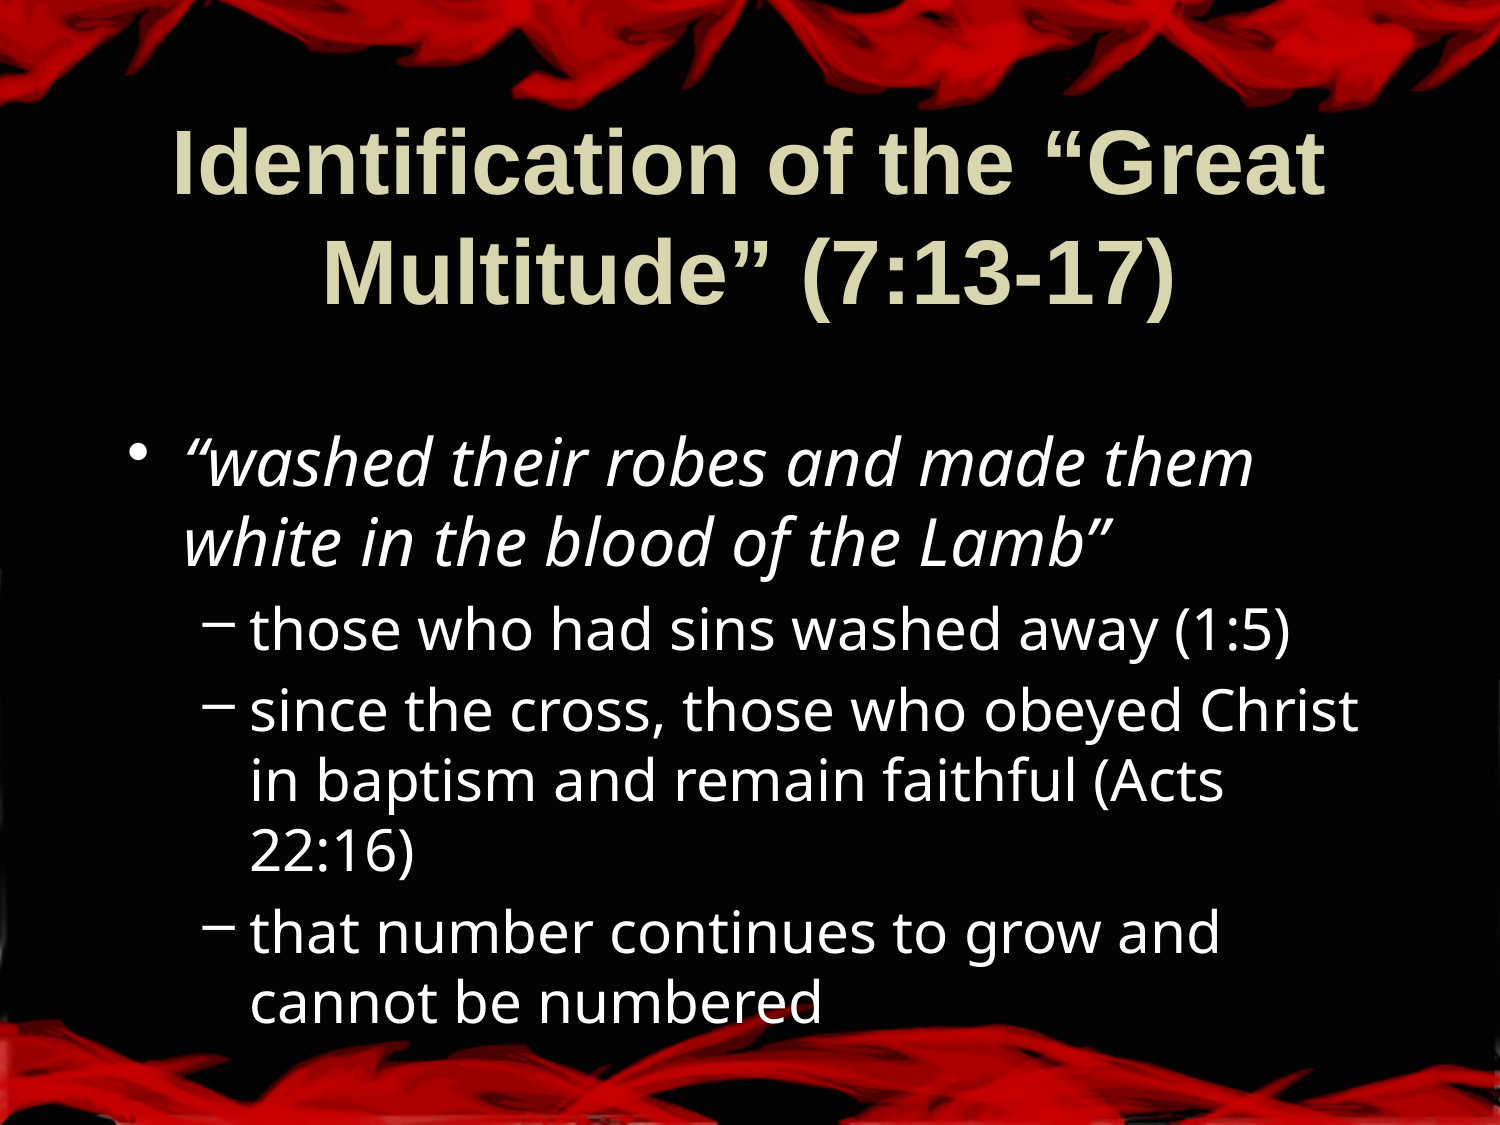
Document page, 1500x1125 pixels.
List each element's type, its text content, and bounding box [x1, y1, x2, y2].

title Identification of the “Great Multitude” (7:13-17) [112, 125, 1388, 300]
list “washed their robes and made them white in the blood of the Lamb” those who had sins washed away (1:5) since the cross, those who obeyed Christ in baptism and remain faithful (Acts 22:16) that number continues to grow and cannot be numbered [112, 412, 1388, 1000]
picture [0, 0, 1500, 1125]
